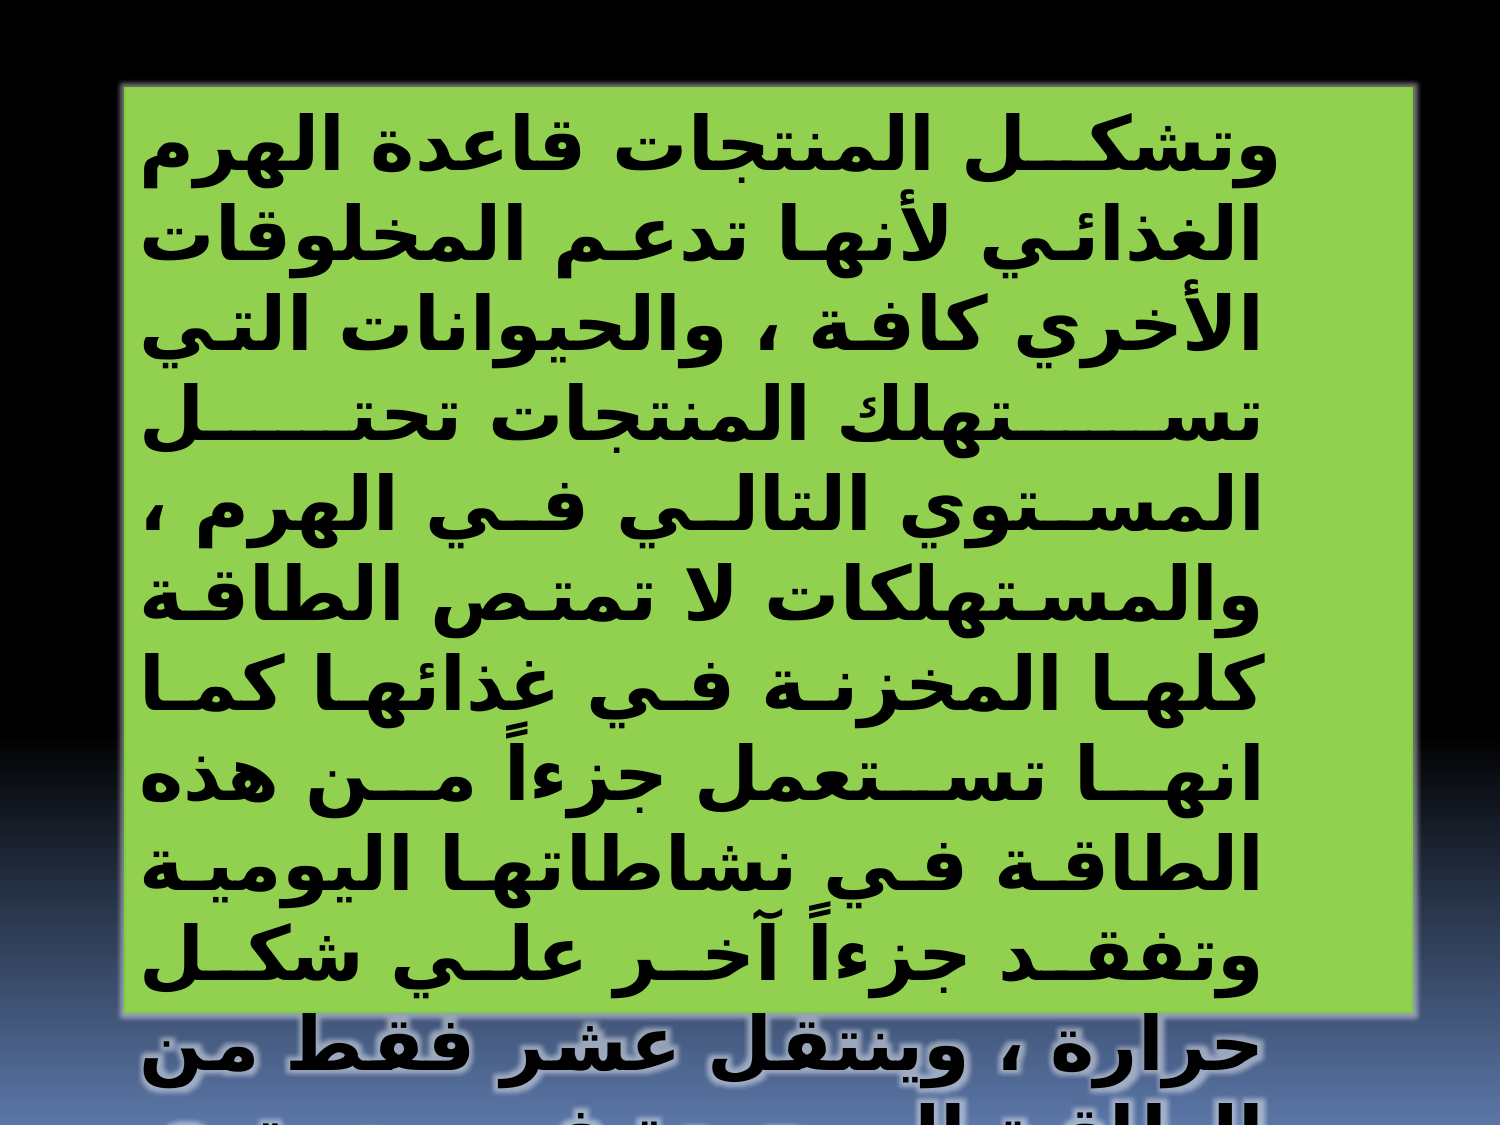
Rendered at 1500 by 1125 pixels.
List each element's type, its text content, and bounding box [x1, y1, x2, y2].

text_box وتشكل المنتجات قاعدة الهرم الغذائي لأنها تدعم المخلوقات الأخري كافة ، والحيوانات التي تستهلك المنتجات تحتل المستوي التالي في الهرم ، والمستهلكات لا تمتص الطاقة كلها المخزنة في غذائها كما انها تستعمل جزءاً من هذه الطاقة في نشاطاتها اليومية وتفقد جزءاً آخر علي شكل حرارة ، وينتقل عشر فقط من الطاقة الموجودة في مستوي معين من هرم الطاقة إلي المخلوقات الموجودة في المستوي الذي يليه . [124, 87, 1413, 1013]
